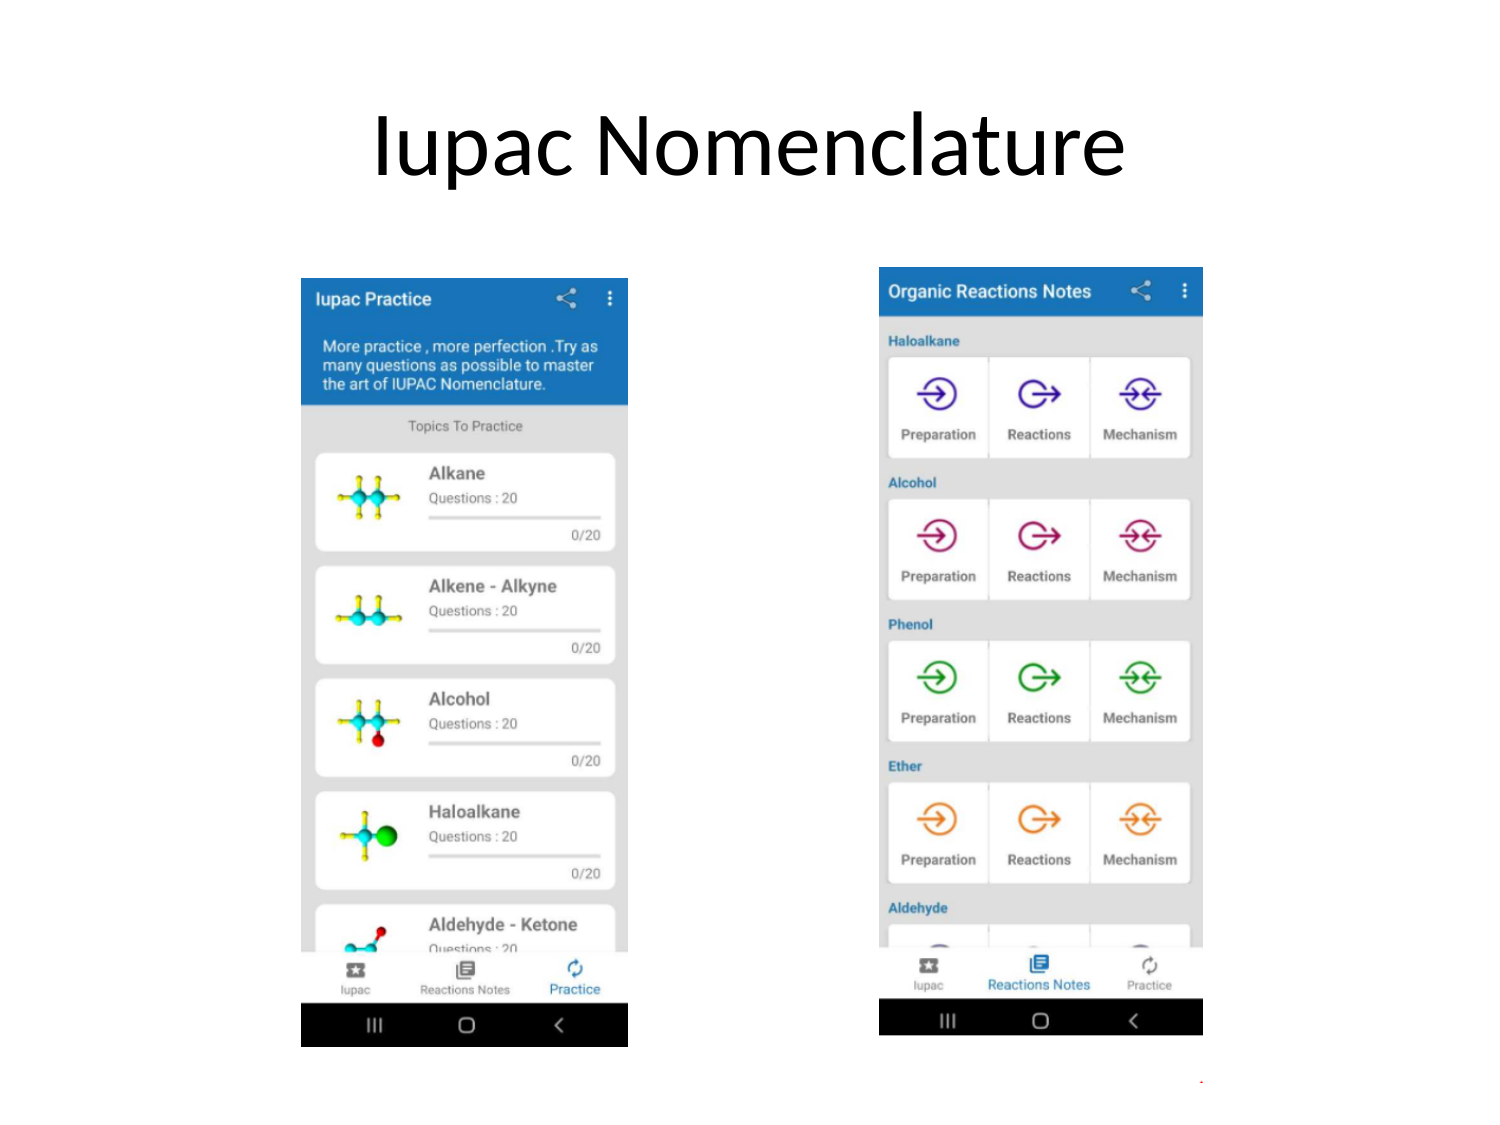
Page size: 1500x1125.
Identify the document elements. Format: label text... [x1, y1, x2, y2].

title Iupac Nomenclature [75, 45, 1425, 233]
picture [879, 266, 1203, 1083]
picture [300, 278, 628, 1047]
